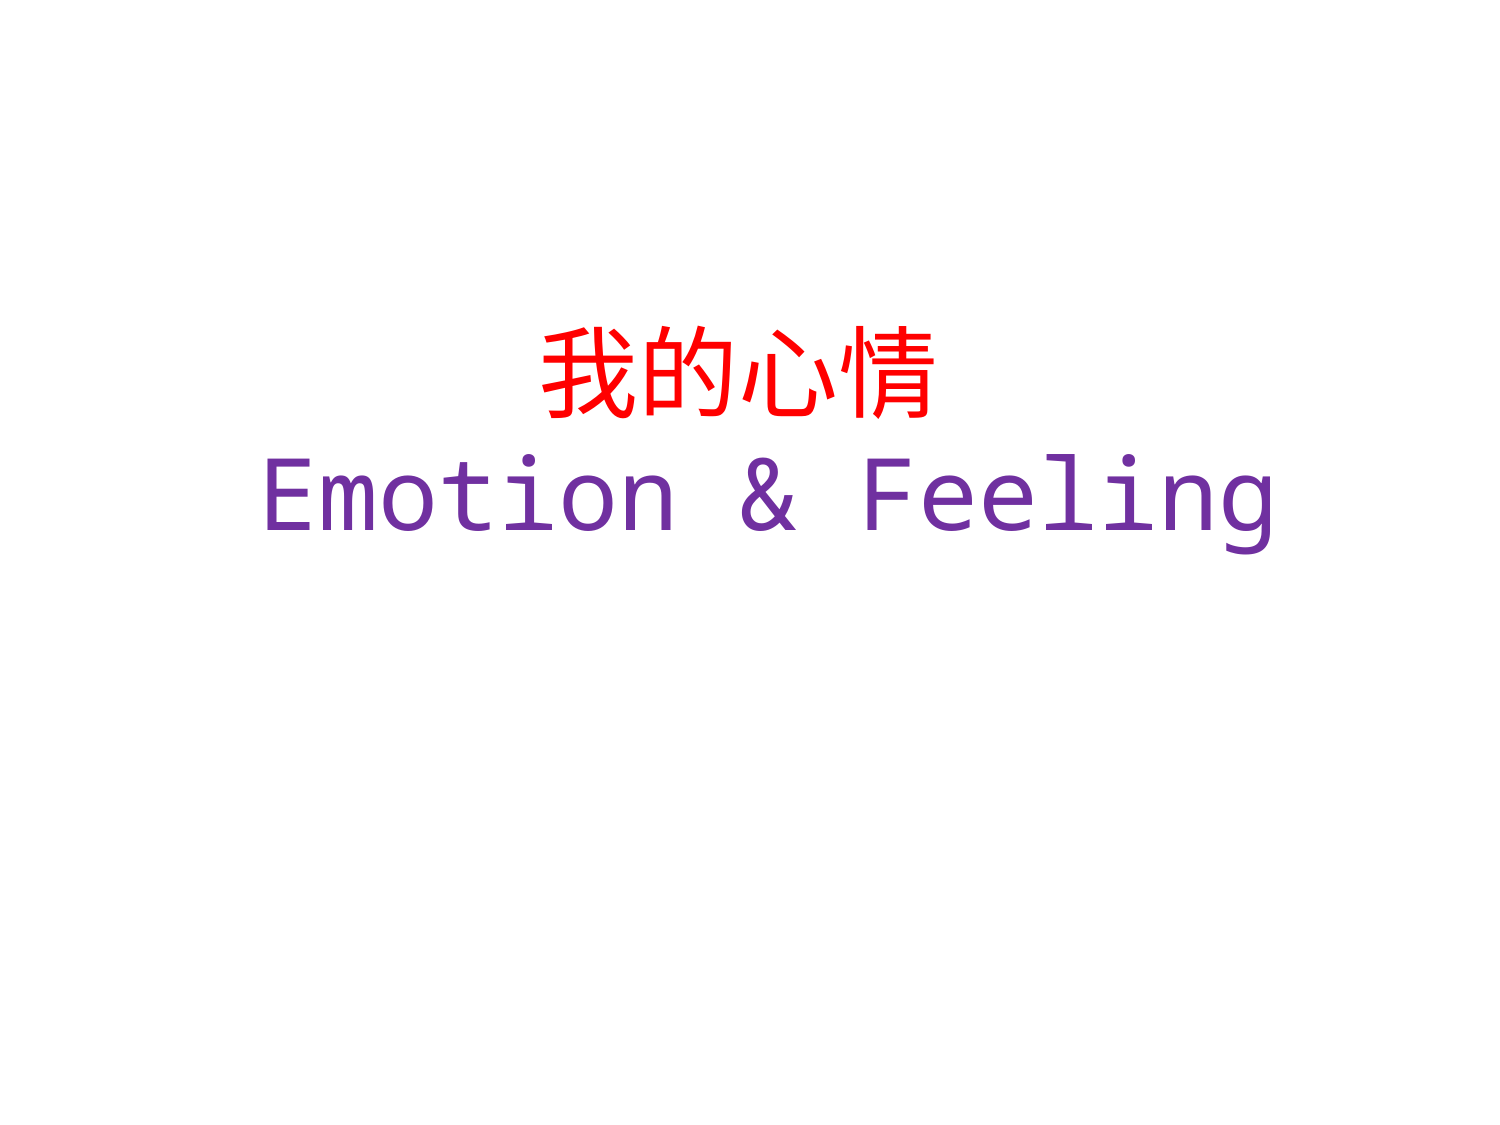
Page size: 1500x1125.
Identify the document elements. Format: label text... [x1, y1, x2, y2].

text_box 我的心情 Emotion & Feeling [64, 302, 1412, 668]
